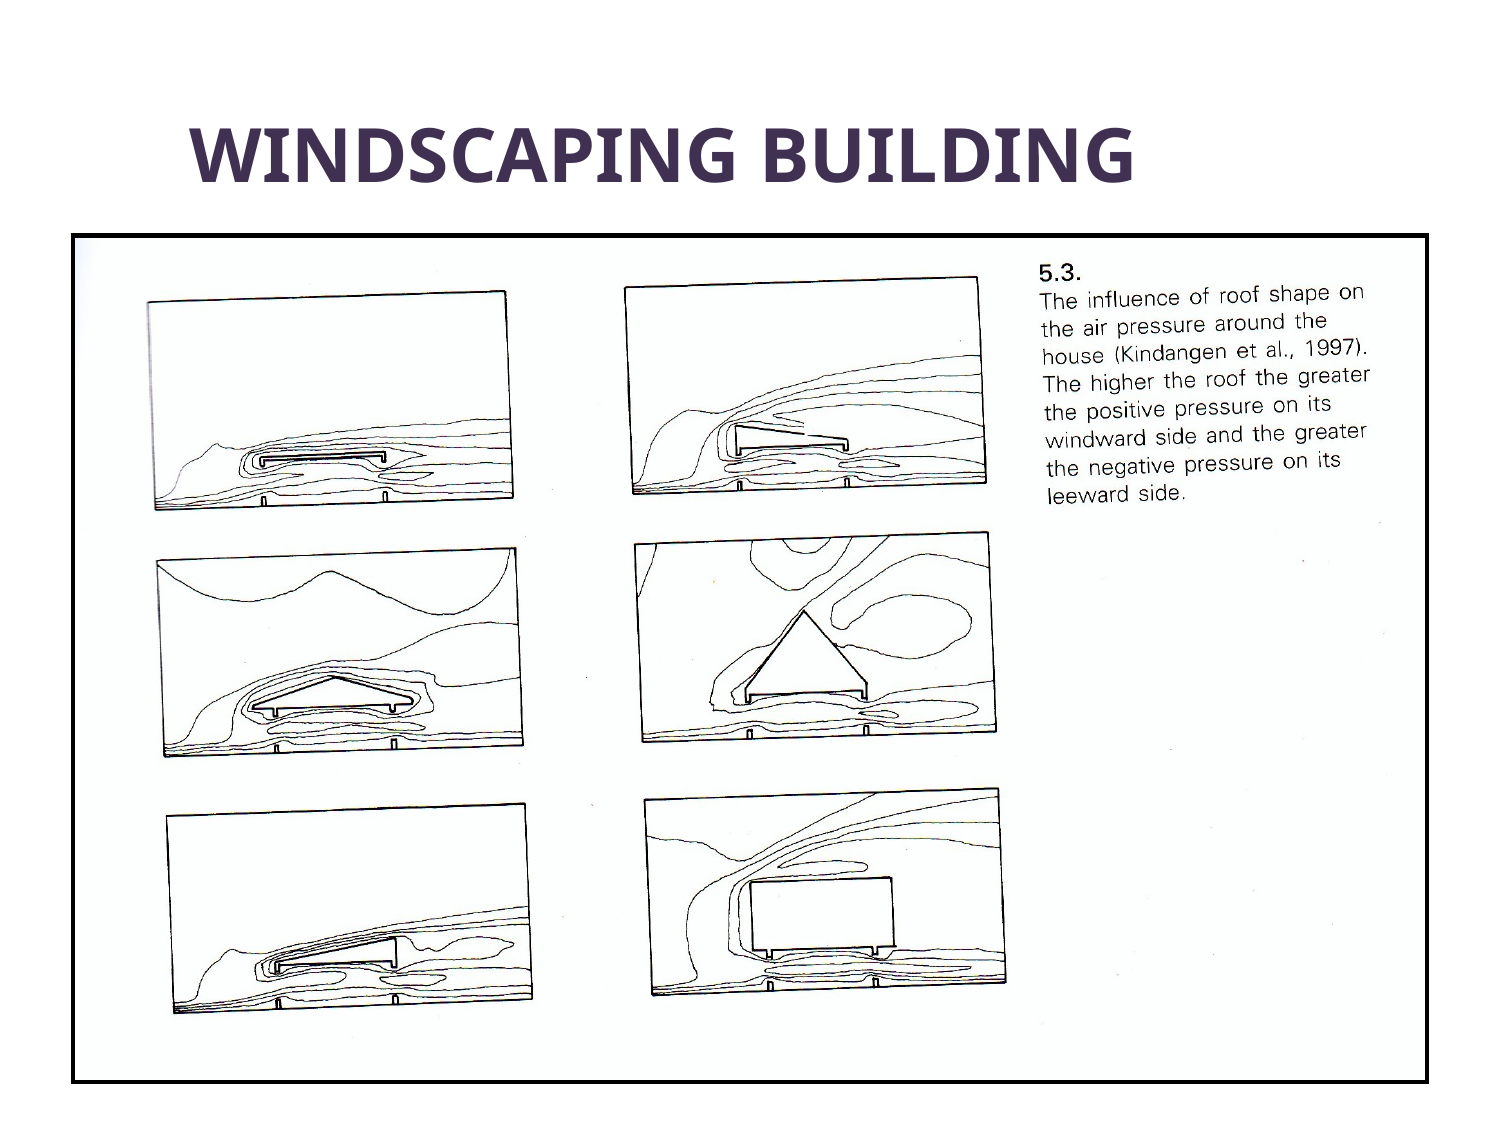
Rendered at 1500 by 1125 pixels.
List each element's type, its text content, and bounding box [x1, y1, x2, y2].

text_box WINDSCAPING BUILDING [174, 99, 1338, 205]
picture [74, 237, 1426, 1081]
